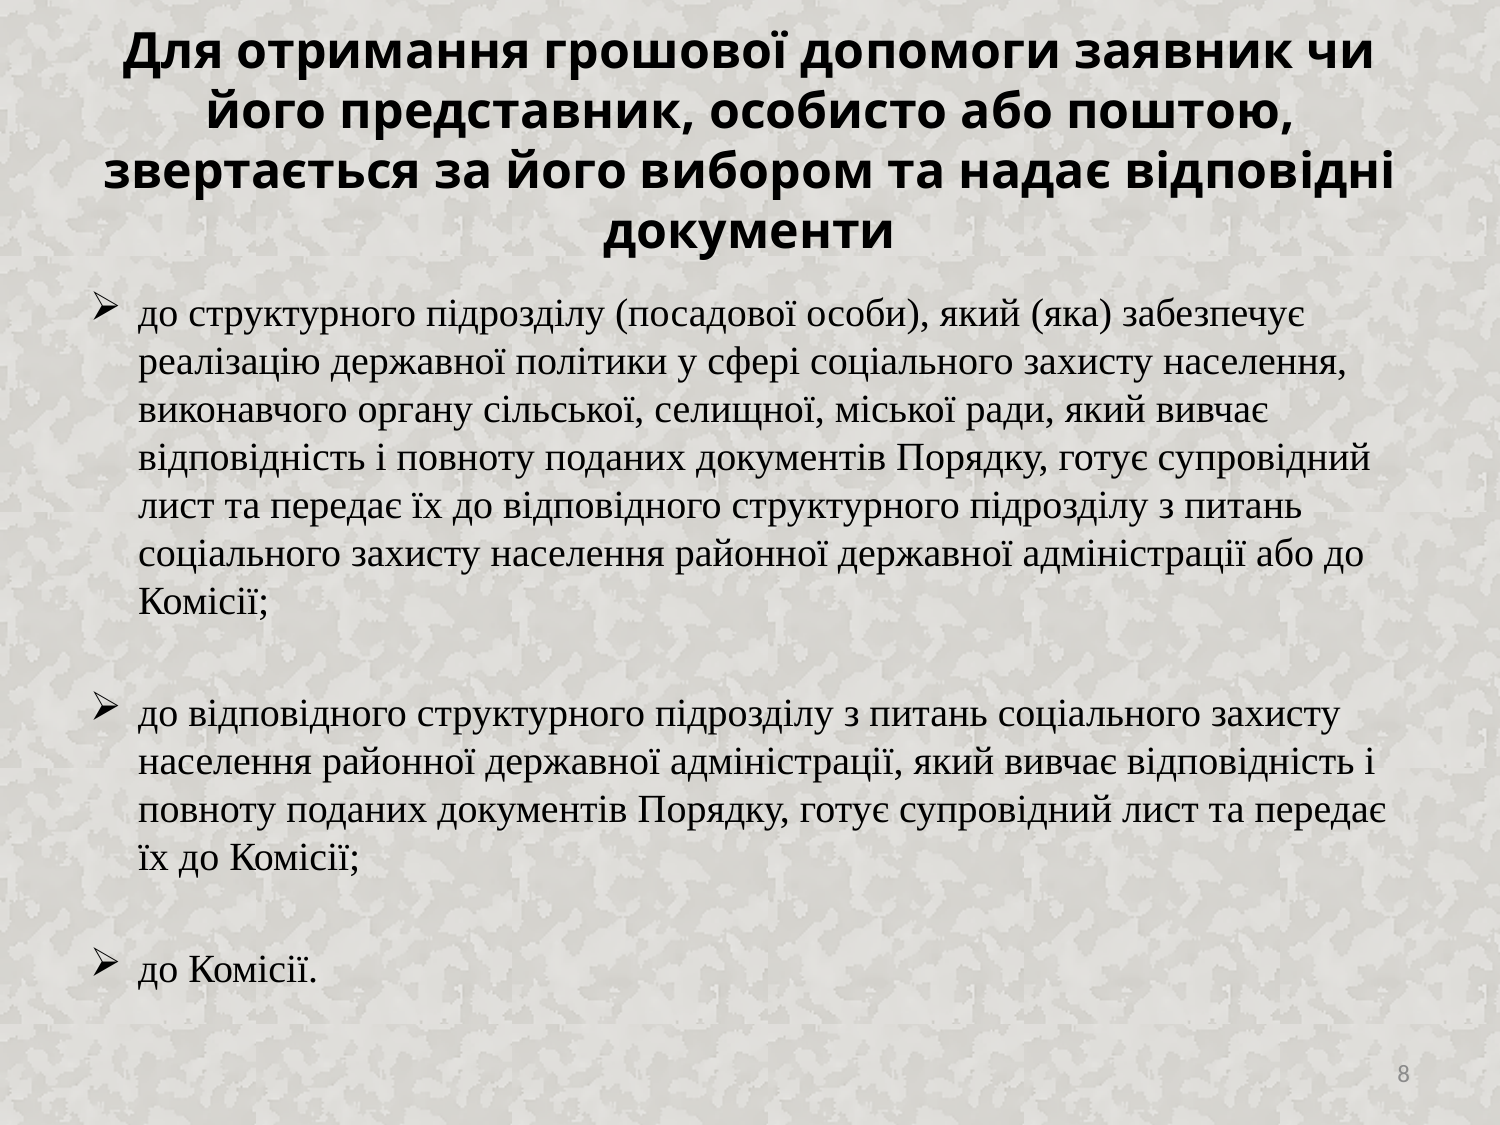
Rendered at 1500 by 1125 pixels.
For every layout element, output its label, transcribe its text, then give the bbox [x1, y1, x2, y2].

slide_number 8 [1074, 1042, 1425, 1103]
title Для отримання грошової допомоги заявник чи його представник, особисто або поштою, звертається за його вибором та надає відповідні документи [75, 45, 1425, 233]
list до структурного підрозділу (посадової особи), який (яка) забезпечує реалізацію державної політики у сфері соціального захисту населення, виконавчого органу сільської, селищної, міської ради, який вивчає відповідність і повноту поданих документів Порядку, готує супровідний лист та передає їх до відповідного структурного підрозділу з питань соціального захисту населення районної державної адміністрації або до Комісії; до відповідного структурного підрозділу з питань соціального захисту населення районної державної адміністрації, який вивчає відповідність і повноту поданих документів Порядку, готує супровідний лист та передає їх до Комісії; до Комісії. [75, 278, 1425, 1005]
